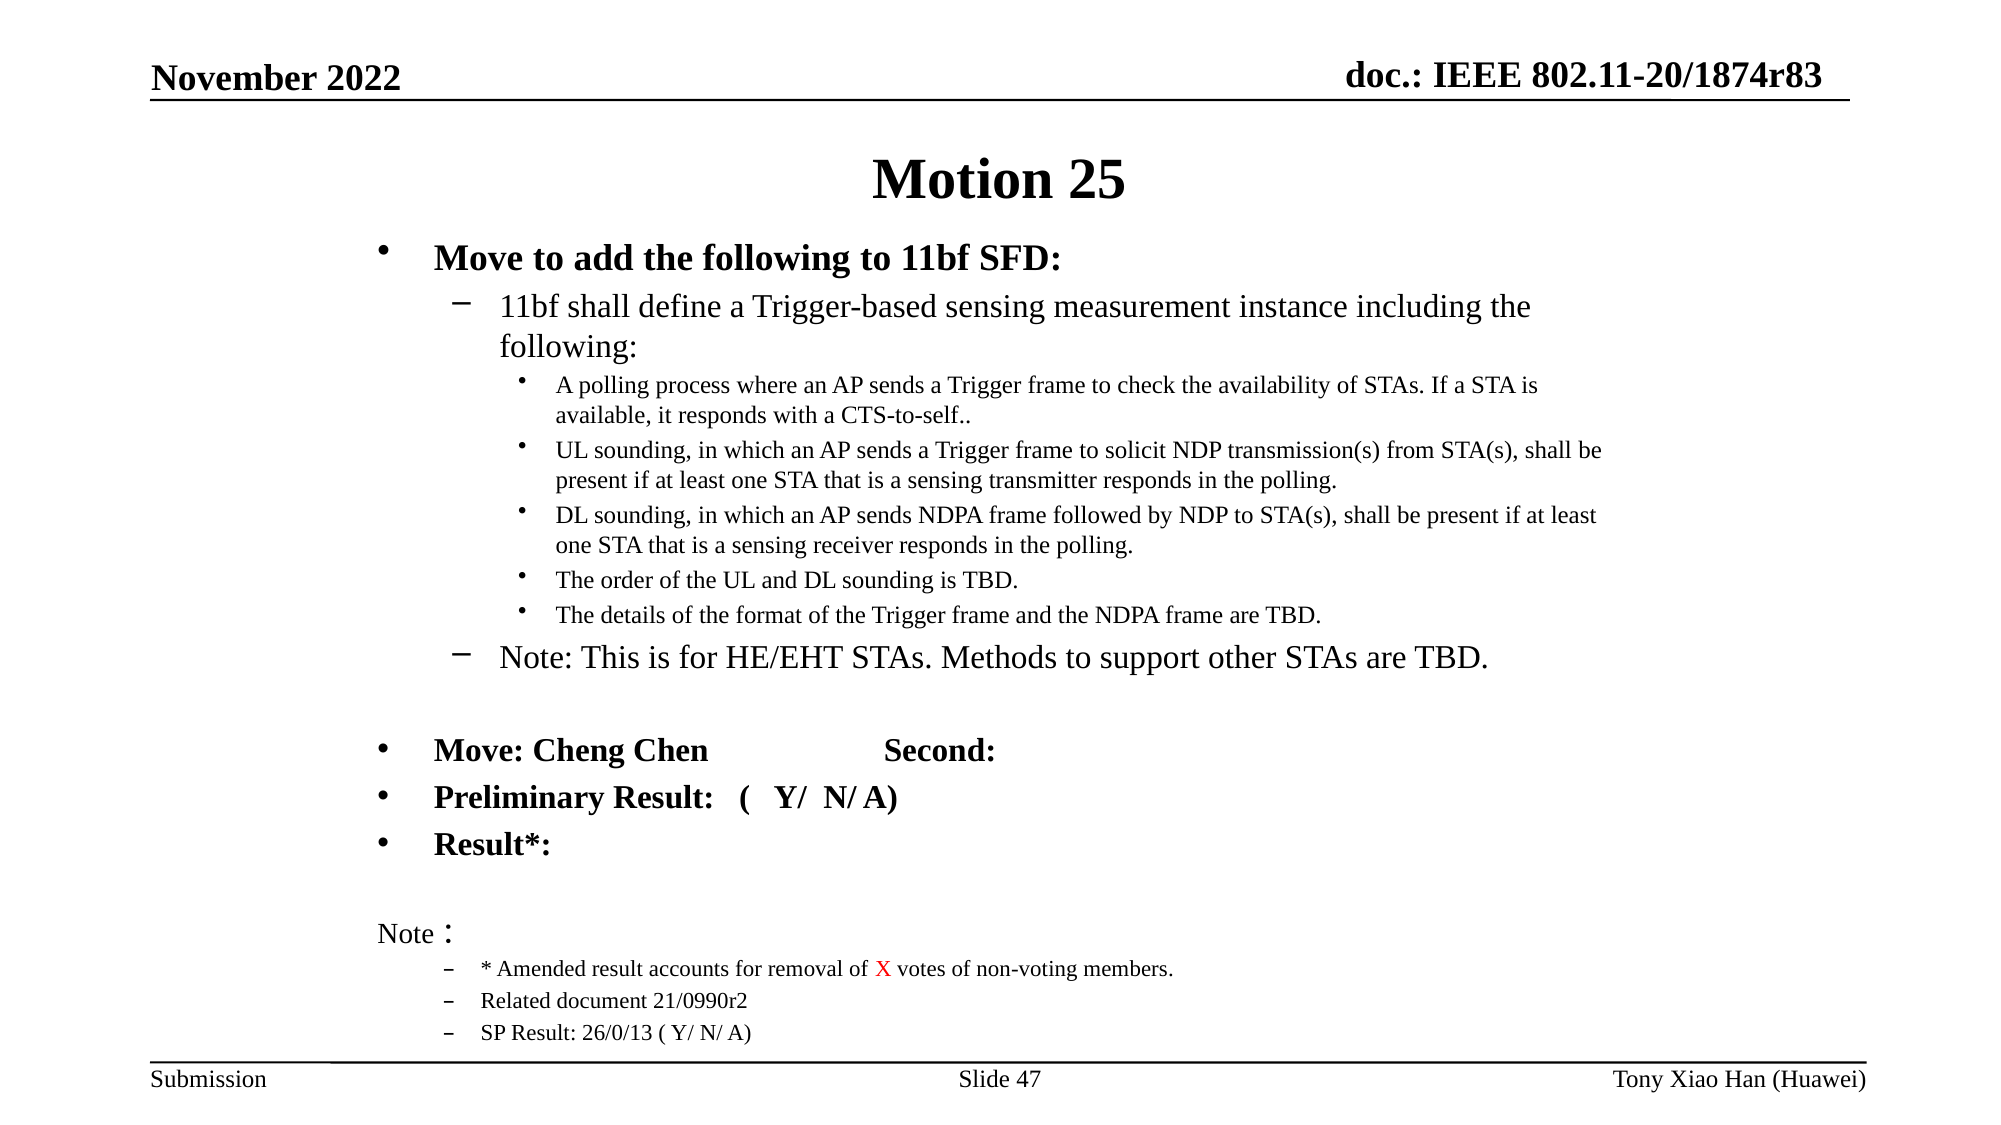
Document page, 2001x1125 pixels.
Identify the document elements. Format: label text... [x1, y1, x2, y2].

text_box Move to add the following to 11bf SFD: 11bf shall define a Trigger-based sensing measurement instance including the following: A polling process where an AP sends a Trigger frame to check the availability of STAs. If a STA is available, it responds with a CTS-to-self.. UL sounding, in which an AP sends a Trigger frame to solicit NDP transmission(s) from STA(s), shall be present if at least one STA that is a sensing transmitter responds in the polling. DL sounding, in which an AP sends NDPA frame followed by NDP to STA(s), shall be present if at least one STA that is a sensing receiver responds in the polling. The order of the UL and DL sounding is TBD. The details of the format of the Trigger frame and the NDPA frame are TBD. Note: This is for HE/EHT STAs. Methods to support other STAs are TBD. Move: Cheng Chen Second: Preliminary Result: ( Y/ N/ A) Result*: Note： * Amended result accounts for removal of X votes of non-voting members. Related document 21/0990r2 SP Result: 26/0/13 ( Y/ N/ A) [362, 224, 1638, 888]
text_box Motion 25 [362, 87, 1638, 224]
